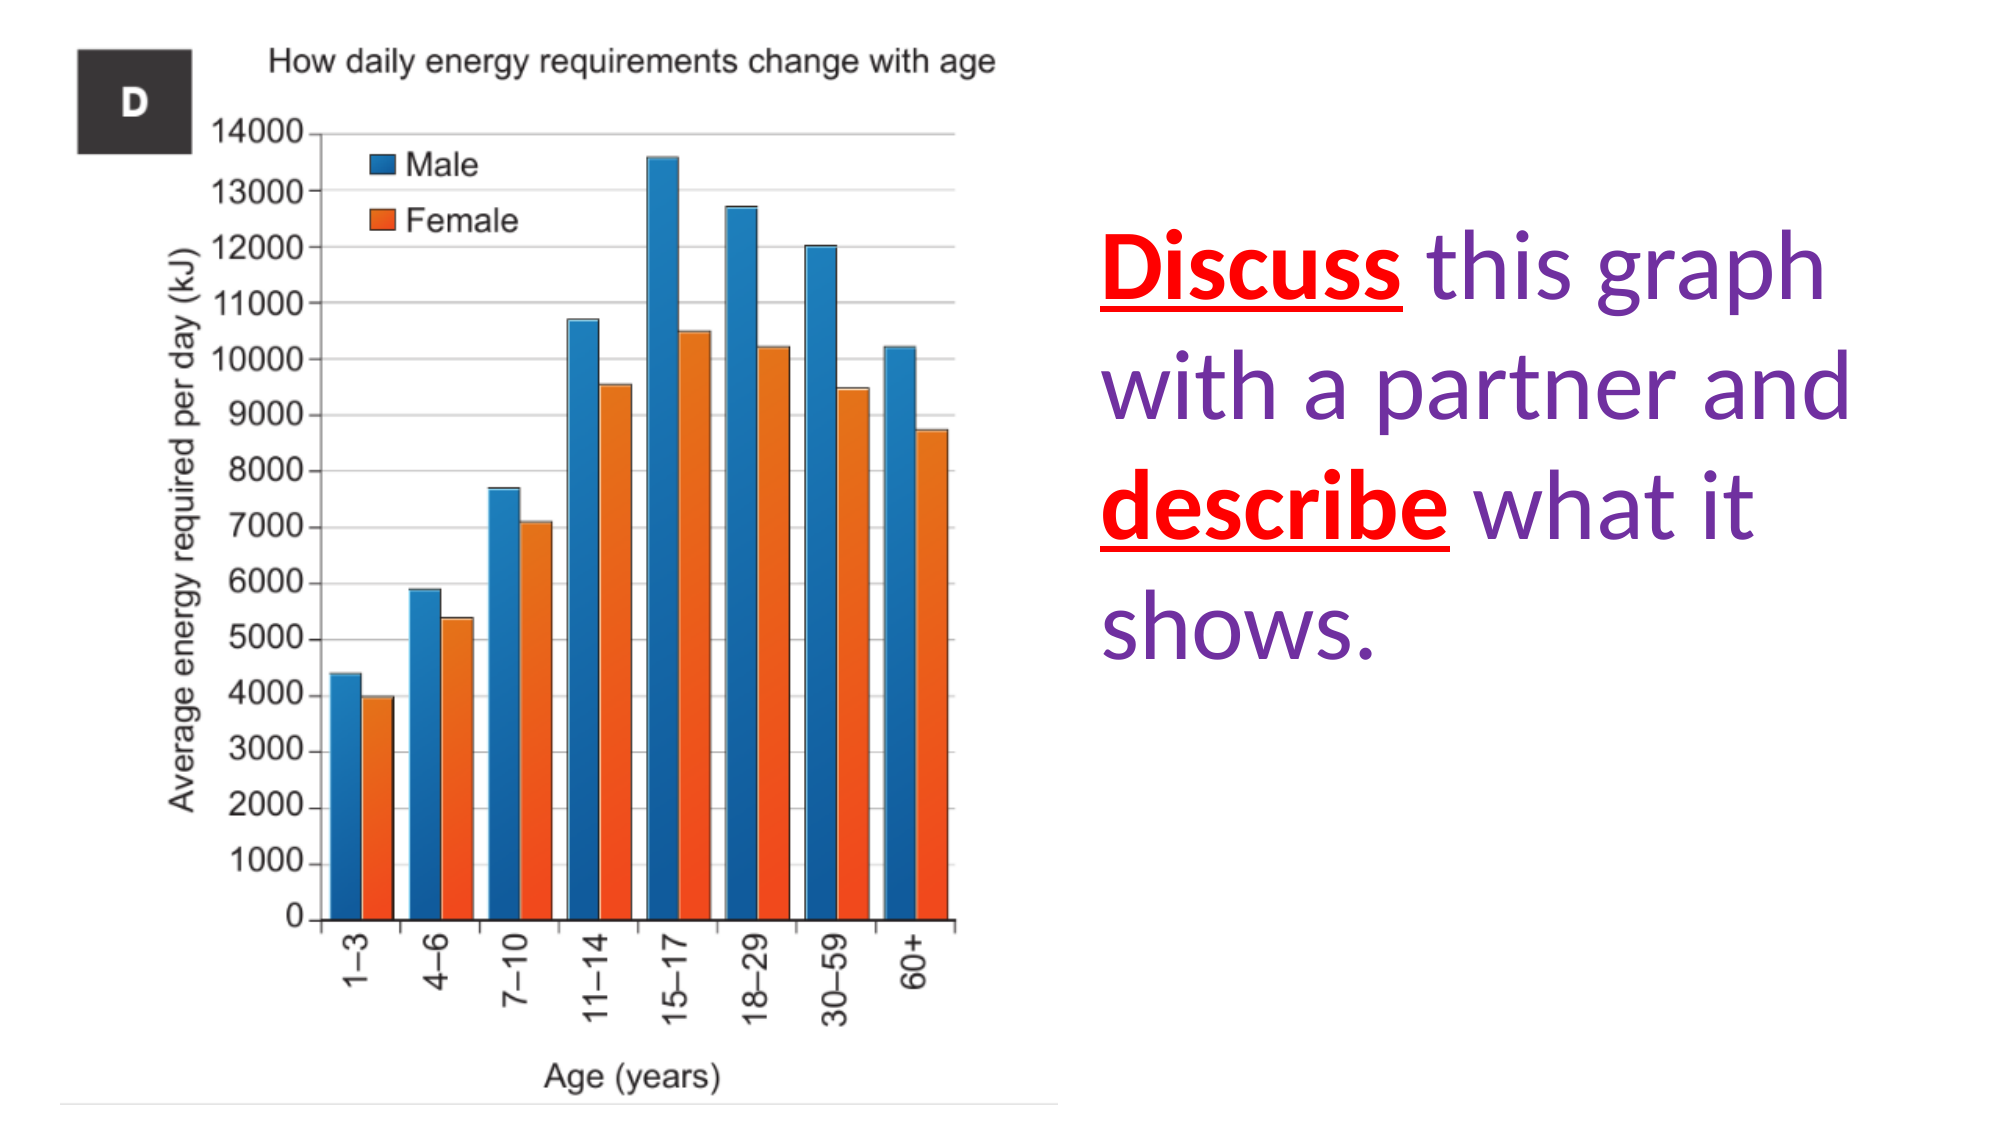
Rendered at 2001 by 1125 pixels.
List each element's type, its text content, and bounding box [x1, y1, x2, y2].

text_box Discuss this graph with a partner and describe what it shows. [1085, 192, 1938, 687]
picture [60, 34, 1058, 1105]
